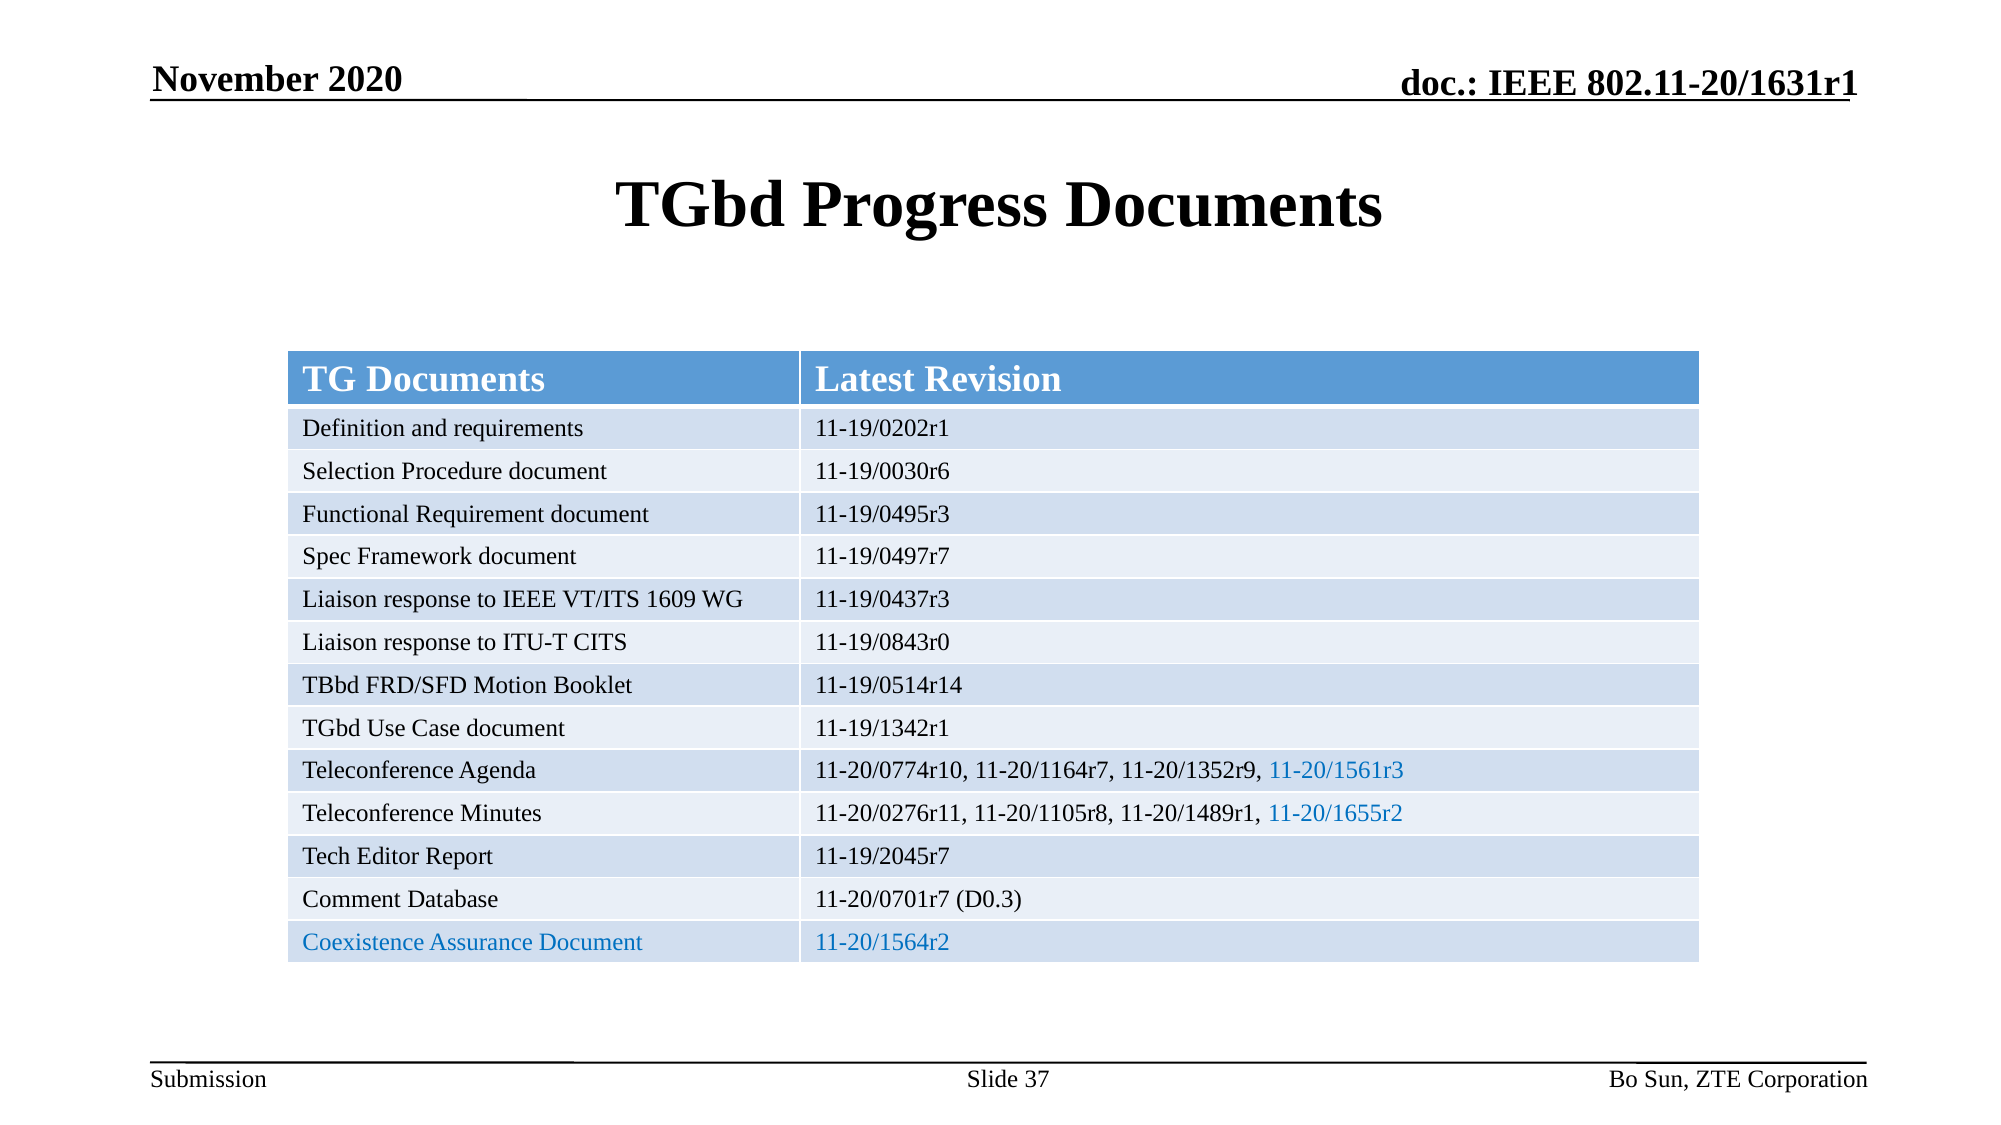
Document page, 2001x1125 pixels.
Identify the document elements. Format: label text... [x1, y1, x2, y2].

table_cell 11-19/1342r1 [801, 707, 1699, 748]
table_cell 11-19/0514r14 [801, 664, 1699, 705]
table_cell 11-19/0202r1 [801, 409, 1699, 449]
table_header Latest Revision [801, 351, 1699, 404]
table_cell Definition and requirements [288, 409, 799, 449]
table_cell 11-19/0497r7 [801, 536, 1699, 577]
title TGbd Progress Documents [149, 112, 1850, 288]
table_cell Spec Framework document [288, 536, 799, 577]
table_cell 11-20/1564r2 [801, 921, 1699, 962]
slide_number Slide 37 [950, 1061, 1067, 1123]
table_cell TBbd FRD/SFD Motion Booklet [288, 664, 799, 705]
table_cell 11-19/0030r6 [801, 450, 1699, 491]
table_cell Functional Requirement document [288, 493, 799, 534]
table_cell 11-20/0774r10, 11-20/1164r7, 11-20/1352r9, 11-20/1561r3 [801, 750, 1699, 791]
table_header TG Documents [288, 351, 799, 404]
table_cell Liaison response to ITU-T CITS [288, 622, 799, 663]
table_cell 11-19/0843r0 [801, 622, 1699, 663]
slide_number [152, 54, 563, 100]
table_cell Tech Editor Report [288, 836, 799, 877]
table_cell Selection Procedure document [288, 450, 799, 491]
table_cell 11-19/0437r3 [801, 579, 1699, 620]
table_cell 11-20/0276r11, 11-20/1105r8, 11-20/1489r1, 11-20/1655r2 [801, 793, 1699, 834]
table_cell 11-20/0701r7 (D0.3) [801, 878, 1699, 919]
table_cell 11-19/2045r7 [801, 836, 1699, 877]
table_cell TGbd Use Case document [288, 707, 799, 748]
table_cell 11-19/0495r3 [801, 493, 1699, 534]
table_cell Coexistence Assurance Document [288, 921, 799, 962]
table_cell Teleconference Minutes [288, 793, 799, 834]
footer Bo Sun, ZTE Corporation [1171, 1061, 1869, 1093]
table_cell Teleconference Agenda [288, 750, 799, 791]
table_cell Liaison response to IEEE VT/ITS 1609 WG [288, 579, 799, 620]
table_cell Comment Database [288, 878, 799, 919]
